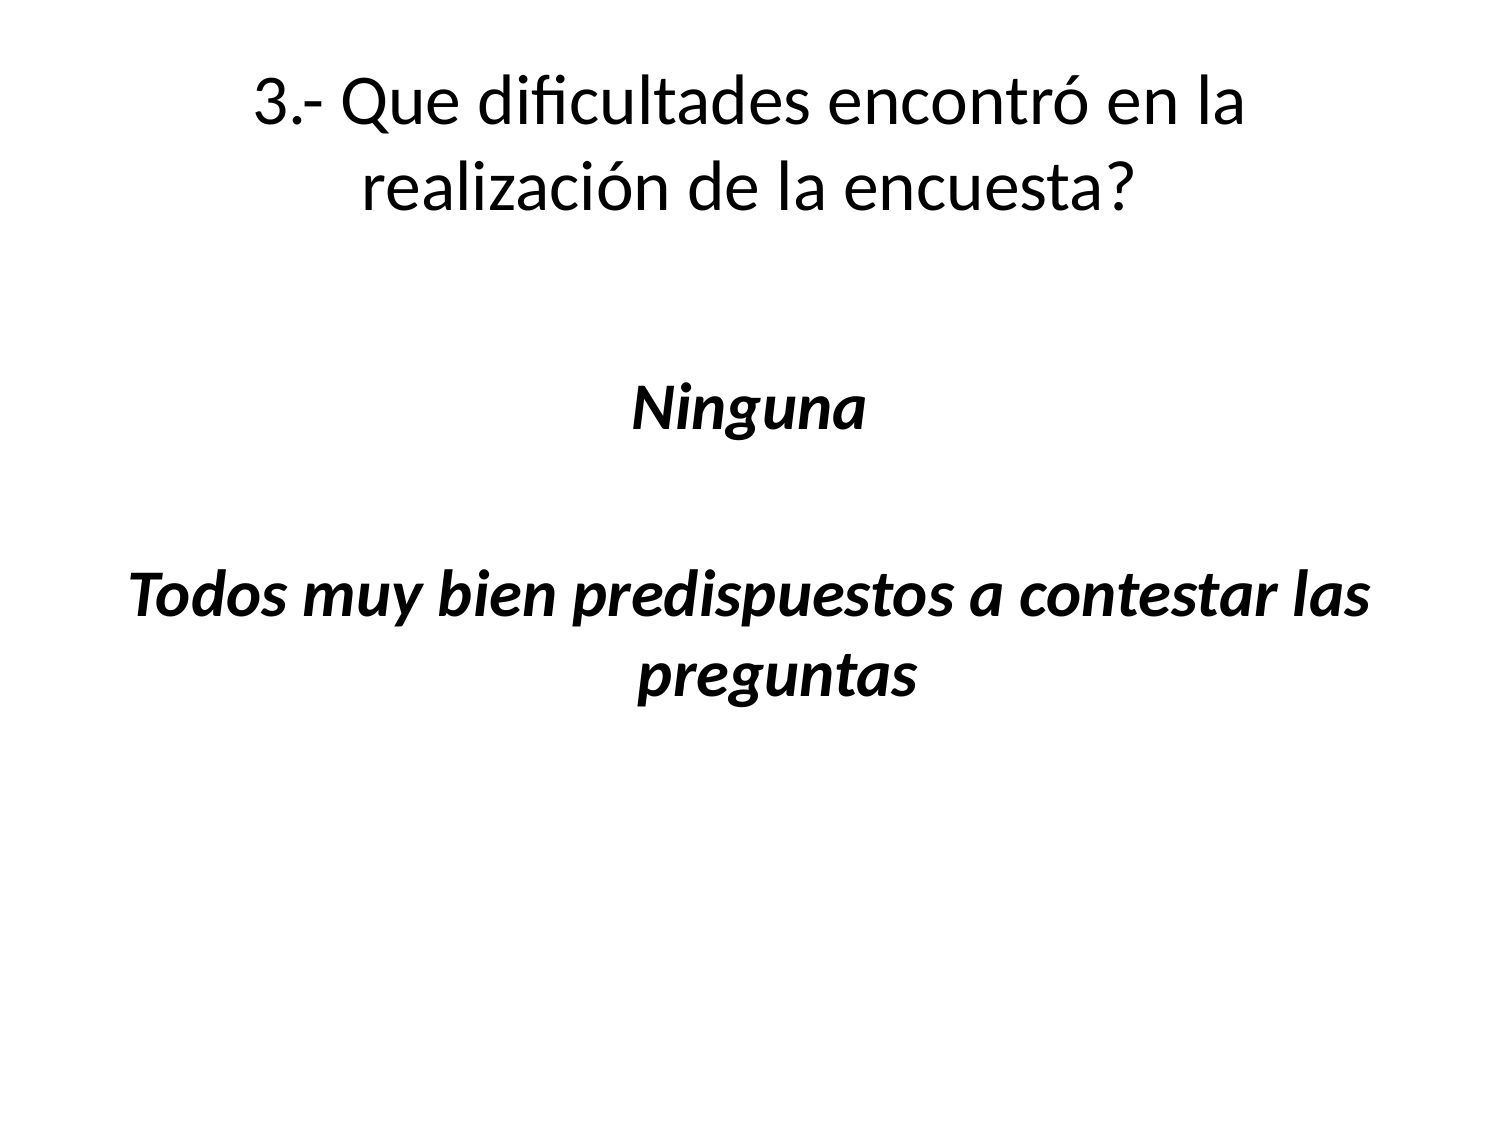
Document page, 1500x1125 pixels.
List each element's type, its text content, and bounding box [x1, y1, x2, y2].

list Ninguna Todos muy bien predispuestos a contestar las preguntas [75, 262, 1425, 1005]
title 3.- Que dificultades encontró en la realización de la encuesta? [75, 45, 1425, 233]
